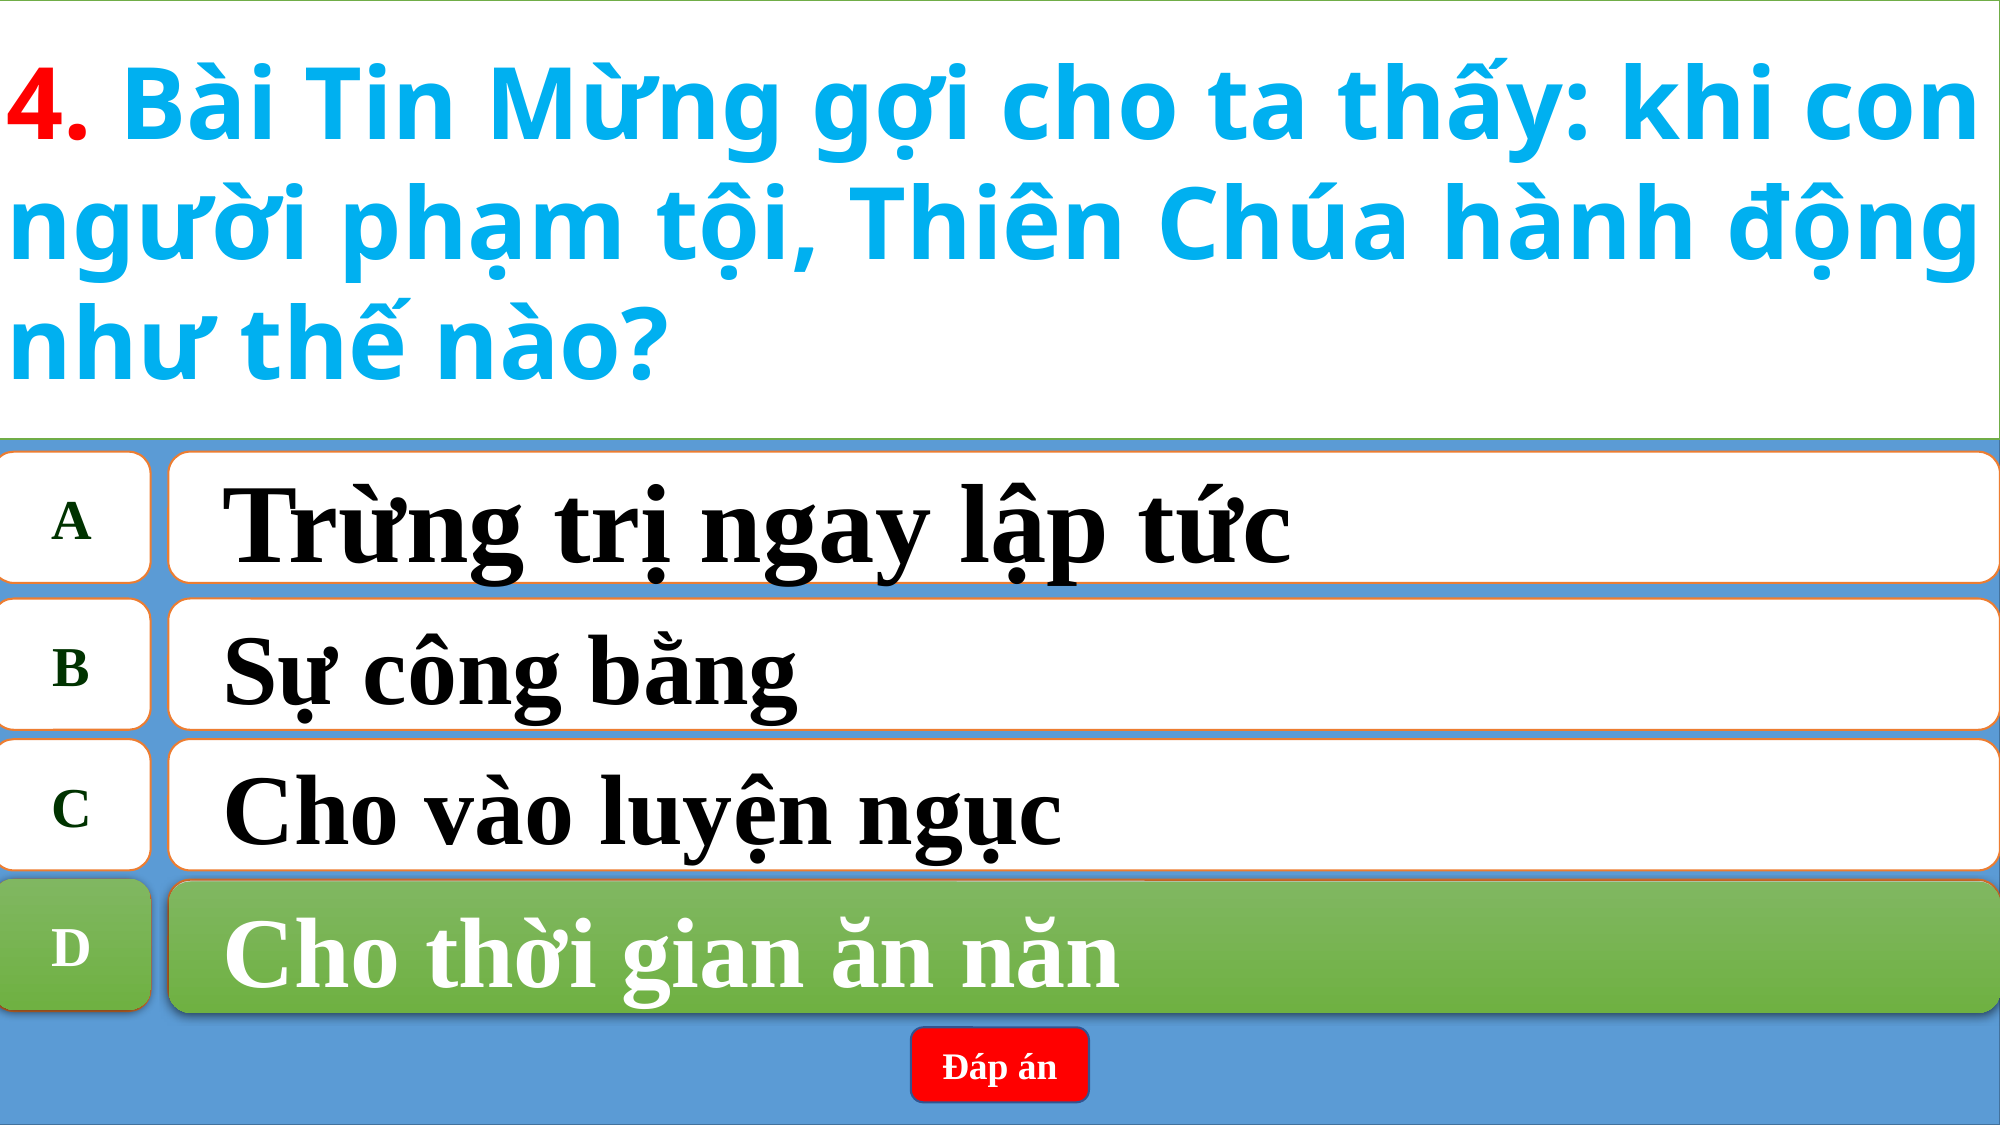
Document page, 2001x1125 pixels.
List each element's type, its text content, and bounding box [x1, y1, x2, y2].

text_box [0, 440, 2000, 451]
text_box [0, 1013, 2000, 1125]
text_box Đáp án [909, 1026, 1091, 1104]
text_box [0, 739, 2000, 871]
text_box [0, 878, 2000, 1013]
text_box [0, 451, 2000, 583]
text_box [0, 730, 2000, 739]
text_box [0, 583, 2000, 598]
text_box [0, 871, 2000, 878]
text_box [0, 598, 2000, 730]
text_box 4. Bài Tin Mừng gợi cho ta thấy: khi con người phạm tội, Thiên Chúa hành động như thế nào? [0, 0, 2000, 440]
